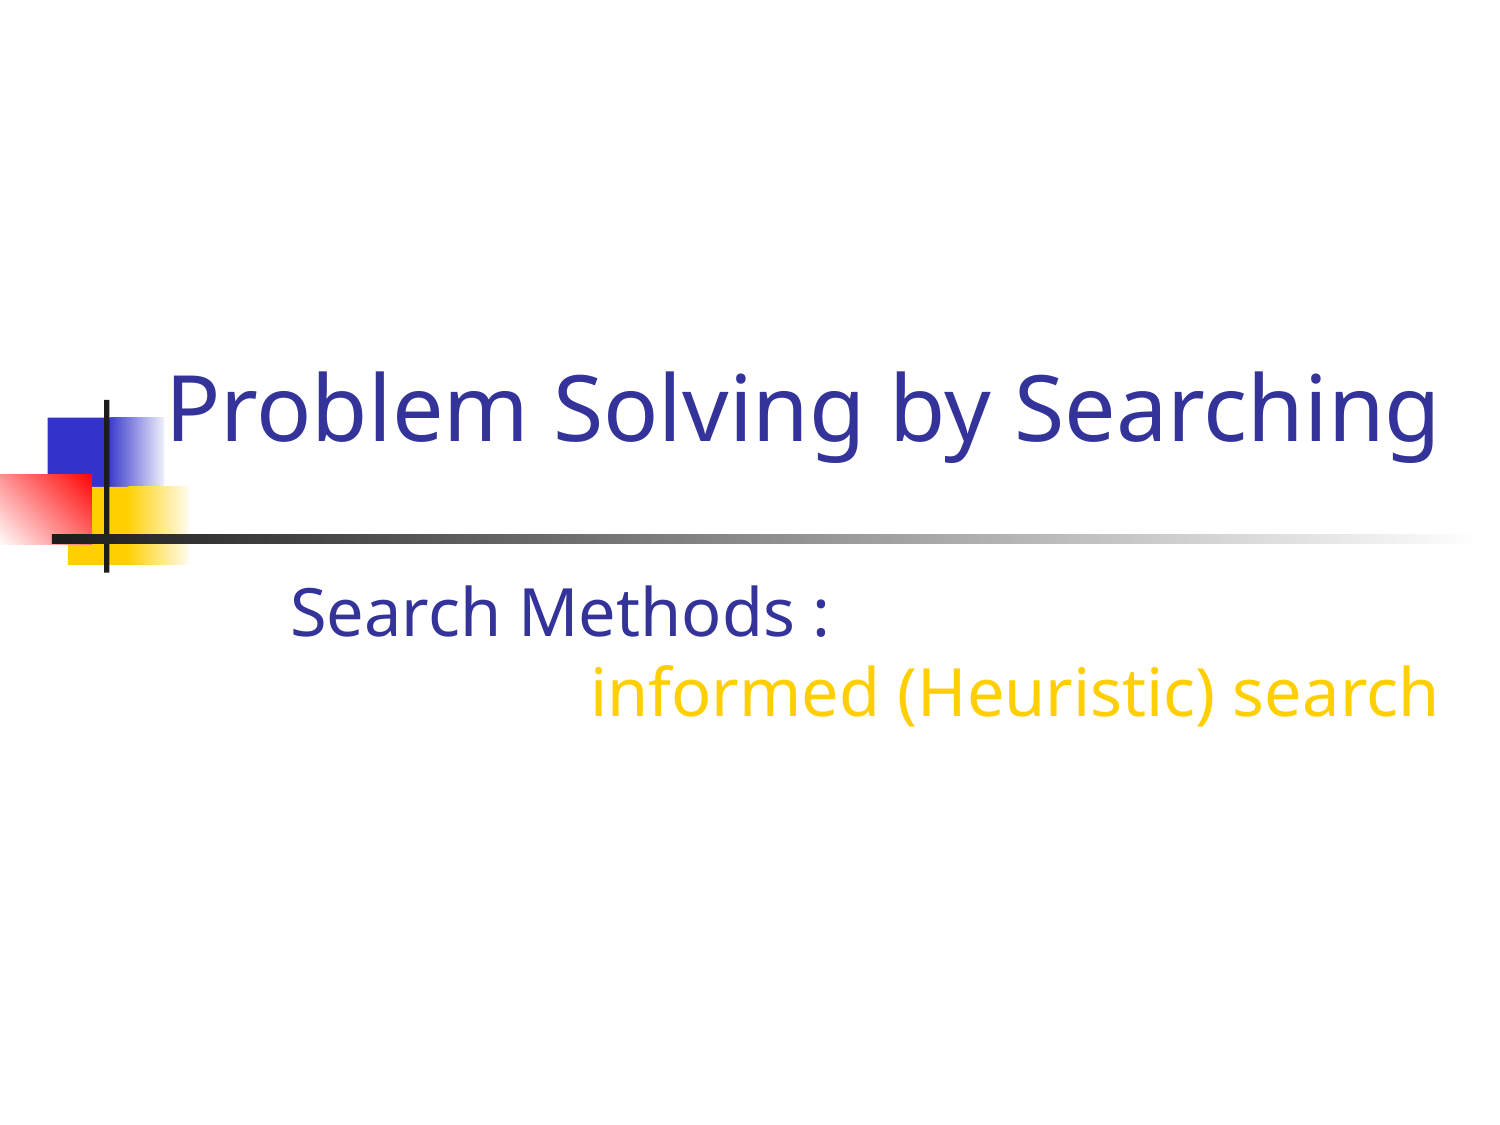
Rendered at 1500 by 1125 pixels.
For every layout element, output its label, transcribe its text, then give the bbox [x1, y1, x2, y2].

title Problem Solving by Searching Search Methods : informed (Heuristic) search [149, 224, 1476, 738]
